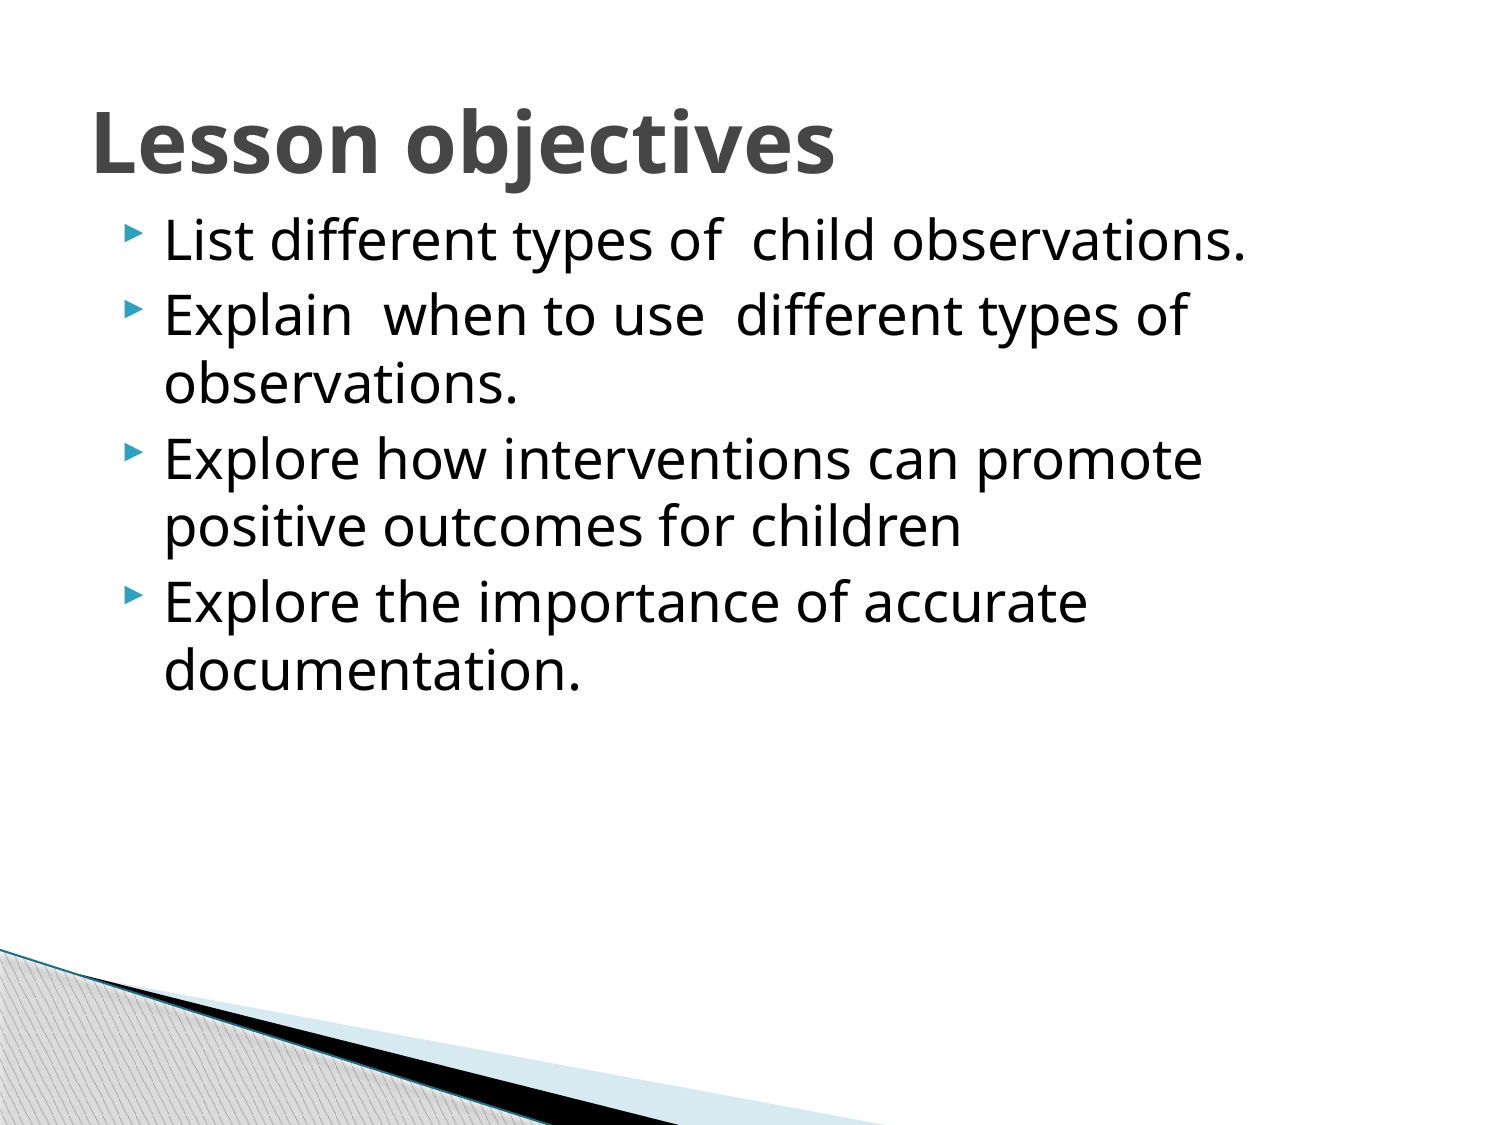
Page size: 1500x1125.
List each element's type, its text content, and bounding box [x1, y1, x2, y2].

title Lesson objectives [75, 45, 1425, 233]
list List different types of child observations. Explain when to use different types of observations. Explore how interventions can promote positive outcomes for children Explore the importance of accurate documentation. [88, 196, 1439, 962]
